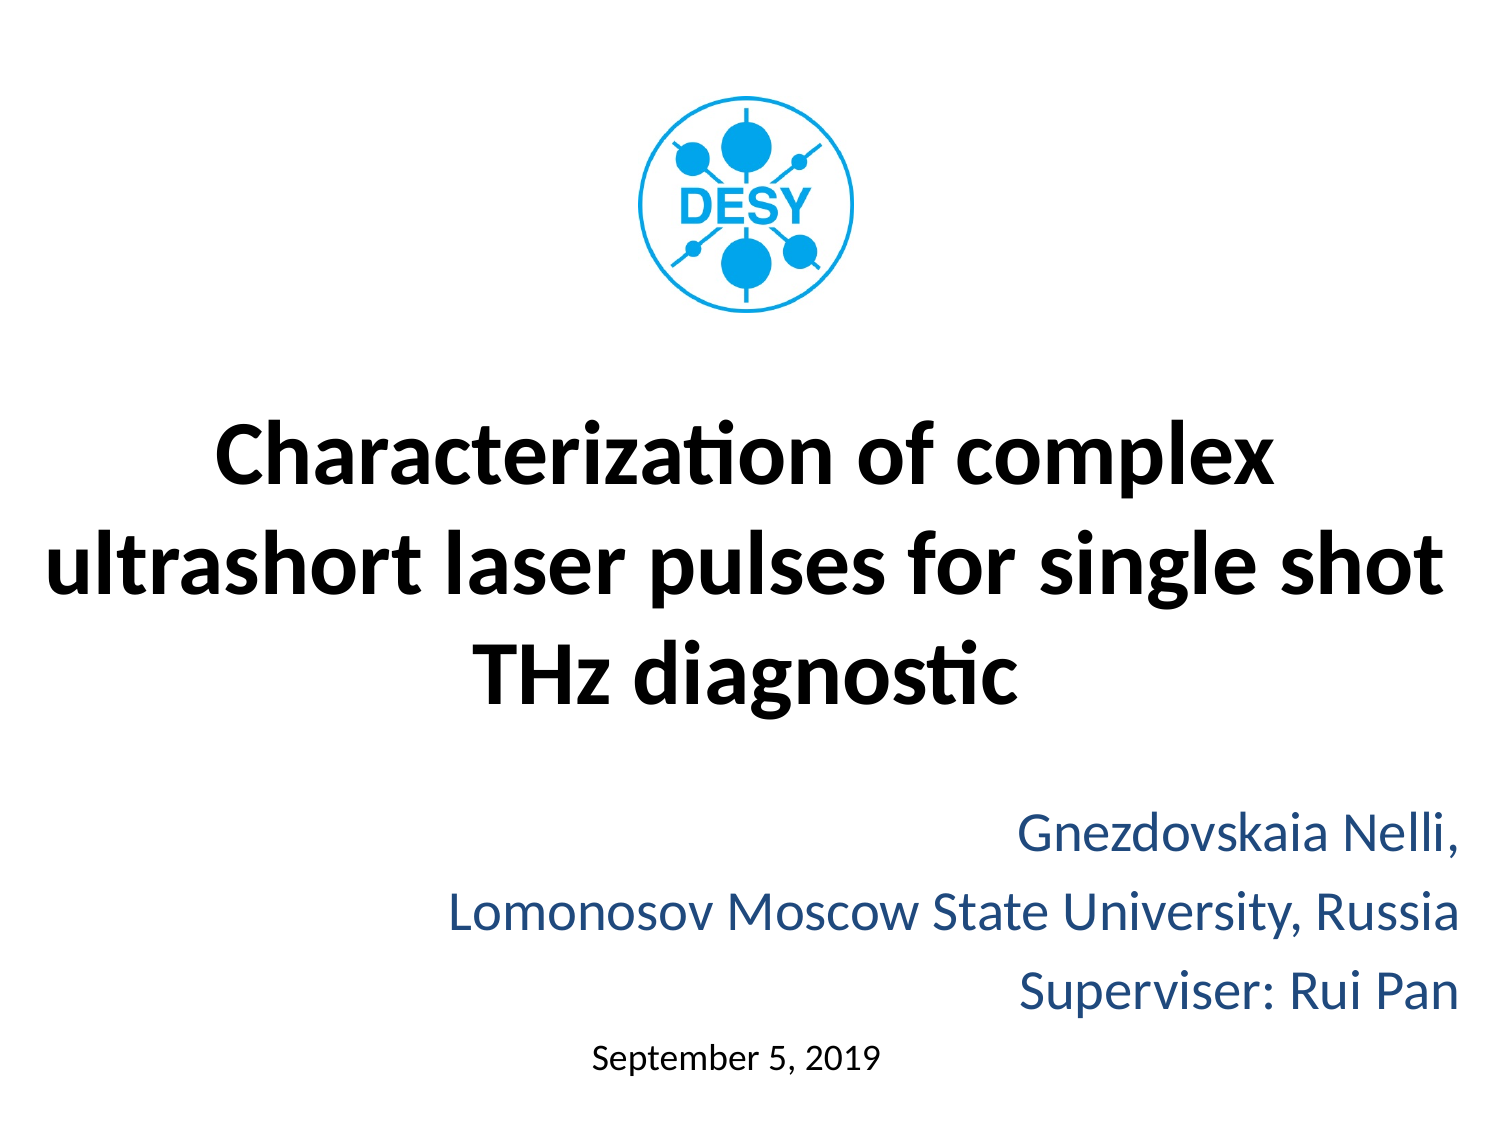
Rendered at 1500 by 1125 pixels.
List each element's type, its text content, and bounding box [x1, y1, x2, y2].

picture [759, 220, 854, 313]
subtitle Gnezdovskaia Nelli, Lomonosov Moscow State University, Russia Superviser: Rui Pan [425, 787, 1475, 1038]
title Characterization of complex ultrashort laser pulses for single shot THz diagnostic [20, 362, 1471, 754]
picture [643, 101, 850, 309]
picture [637, 96, 739, 200]
picture [755, 96, 854, 191]
picture [637, 209, 734, 313]
text_box September 5, 2019 [577, 1026, 915, 1086]
